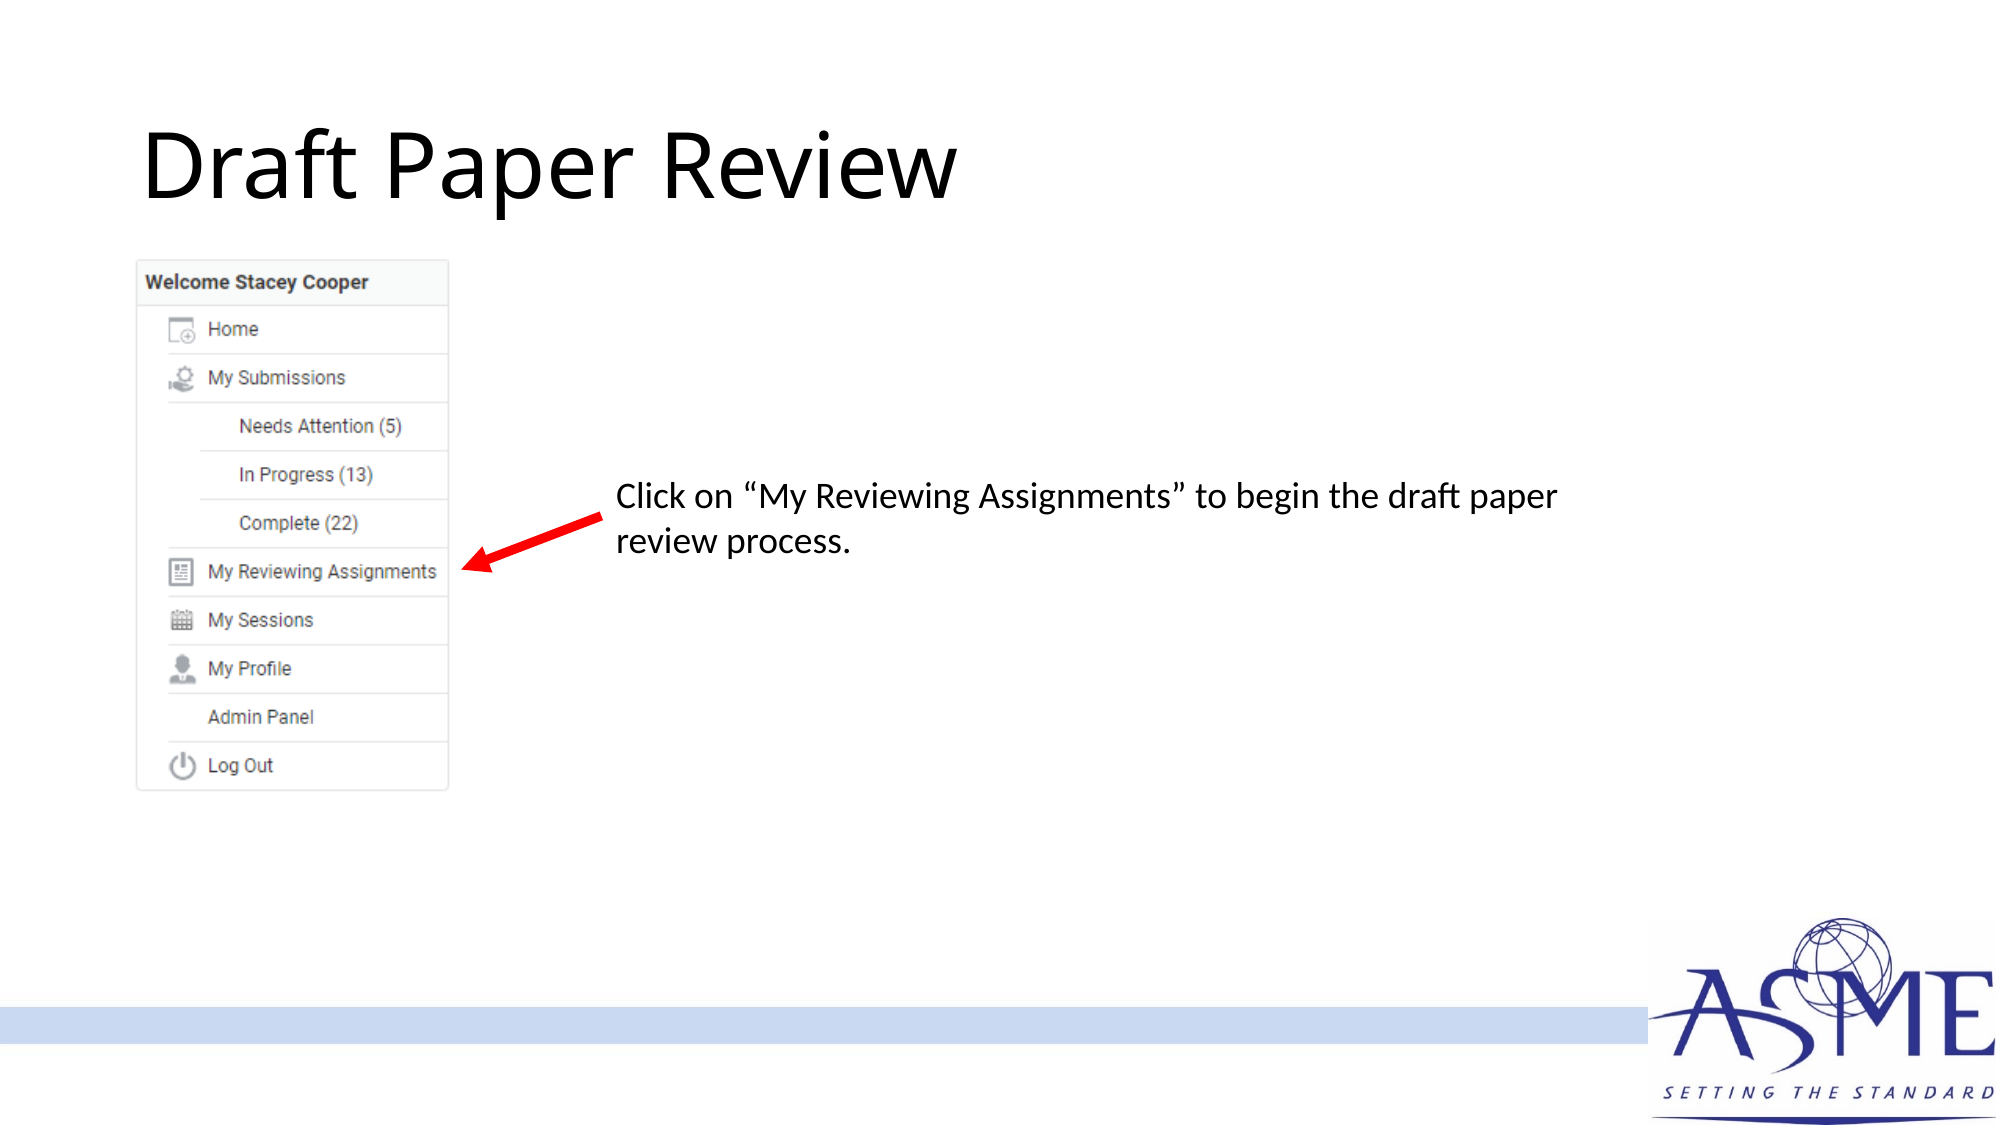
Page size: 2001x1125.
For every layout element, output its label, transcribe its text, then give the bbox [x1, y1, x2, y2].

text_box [461, 516, 602, 570]
text_box Draft Paper Review [125, 99, 1602, 224]
picture [0, 0, 2001, 1125]
text_box Click on “My Reviewing Assignments” to begin the draft paper review process. [601, 463, 1658, 569]
